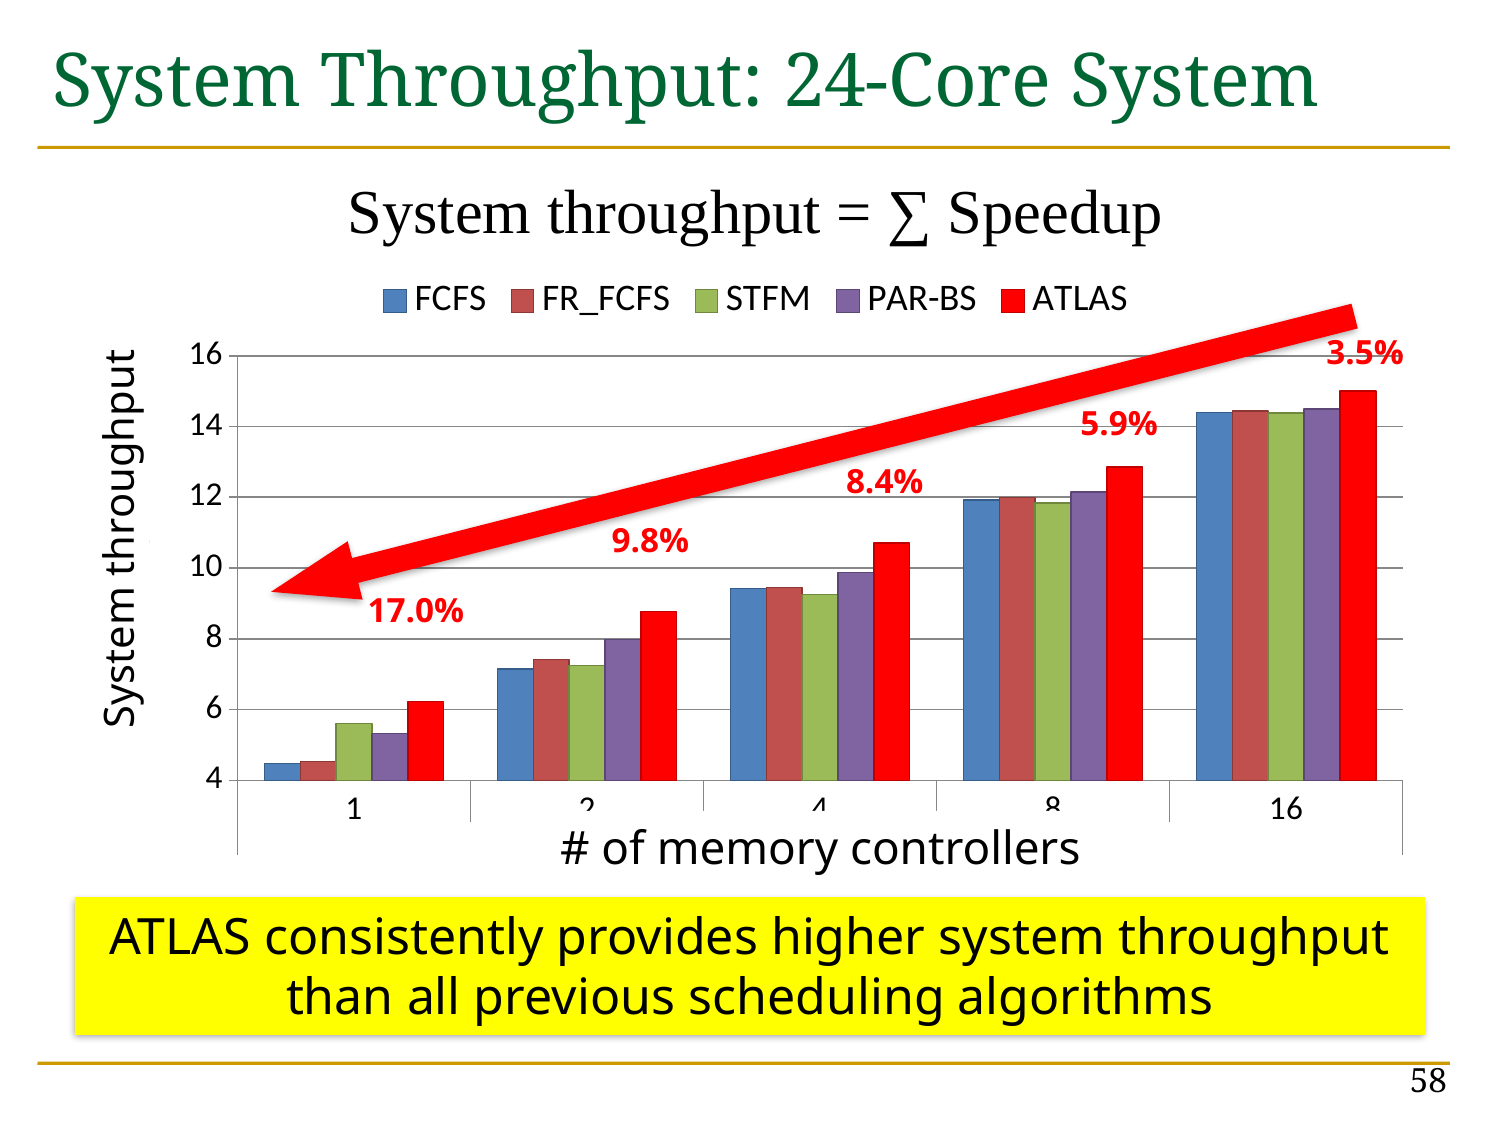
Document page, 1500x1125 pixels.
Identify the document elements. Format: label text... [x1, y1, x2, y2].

slide_number 58 [1111, 1036, 1462, 1112]
chart [81, 263, 1430, 874]
text_box ATLAS consistently provides higher system throughput than all previous scheduling algorithms [74, 897, 1425, 1035]
title System Throughput: 24-Core System [37, 24, 1450, 200]
text_box System throughput = ∑ Speedup [316, 164, 1196, 254]
